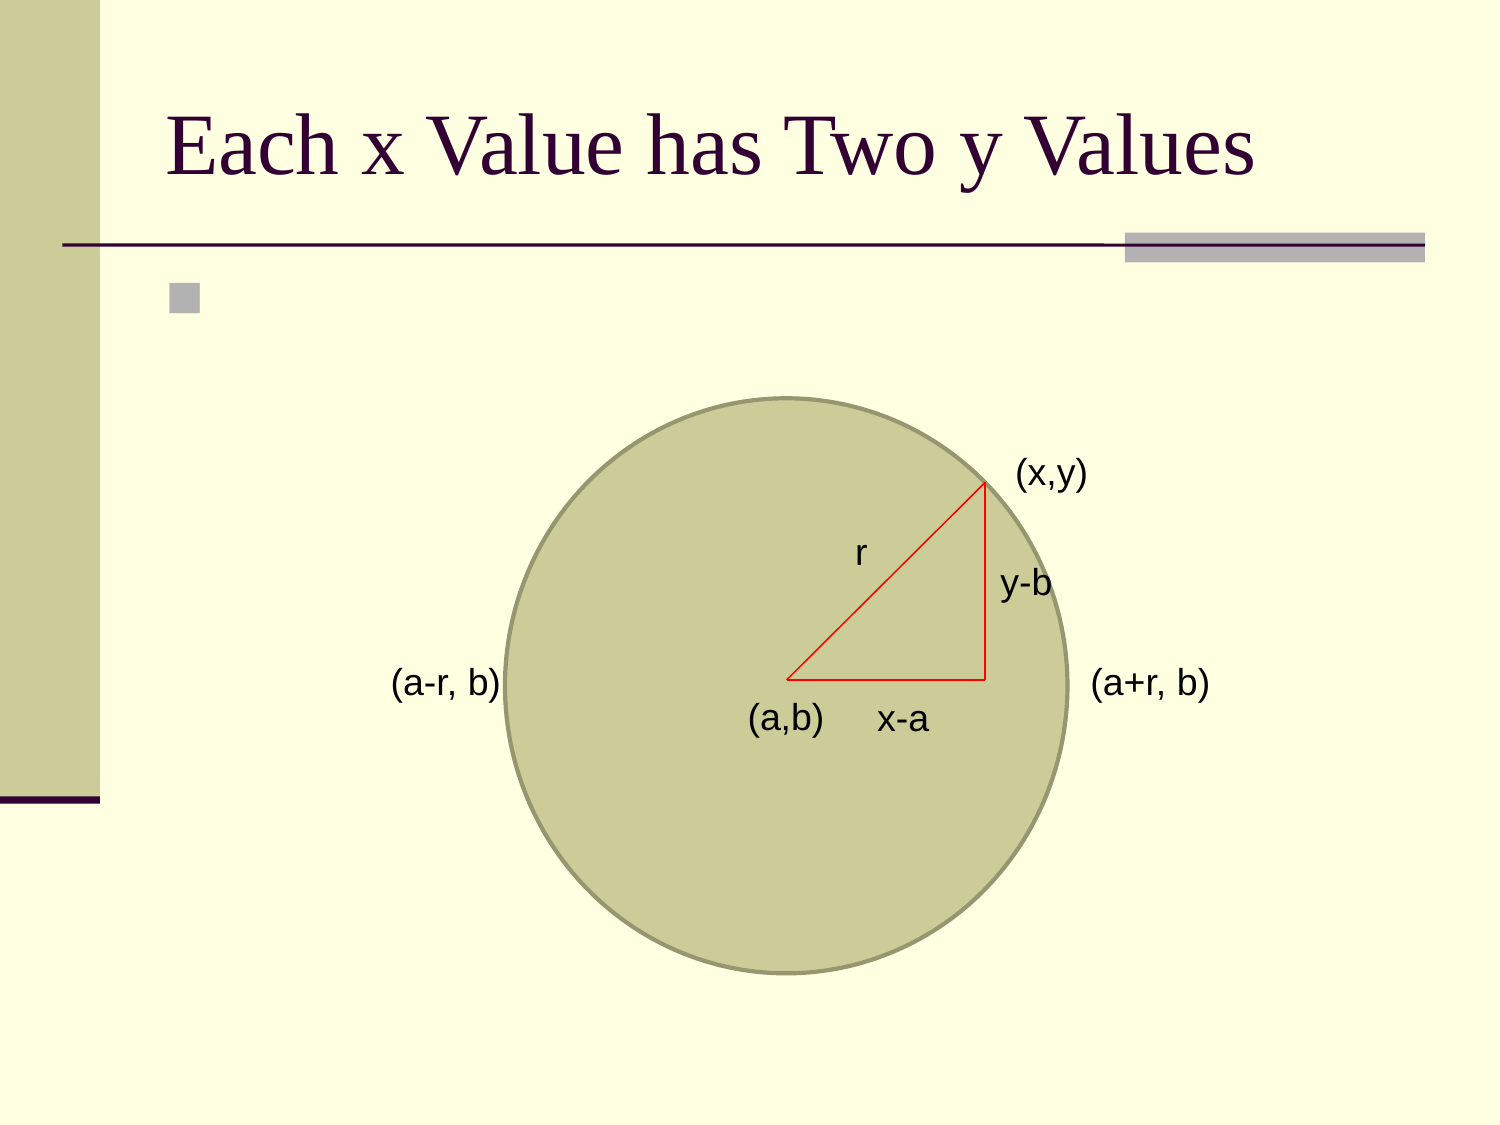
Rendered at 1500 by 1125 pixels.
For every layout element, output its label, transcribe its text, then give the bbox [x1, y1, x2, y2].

text_box y-b [992, 550, 1068, 611]
text_box x-a [862, 691, 945, 747]
text_box (a,b) [732, 685, 840, 746]
text_box (a+r, b) [1075, 650, 1226, 710]
text_box (a-r, b) [375, 650, 516, 710]
text_box [503, 396, 1070, 976]
text_box (x,y) [1000, 440, 1104, 500]
title Each x Value has Two y Values [150, 45, 1425, 234]
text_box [786, 482, 984, 679]
